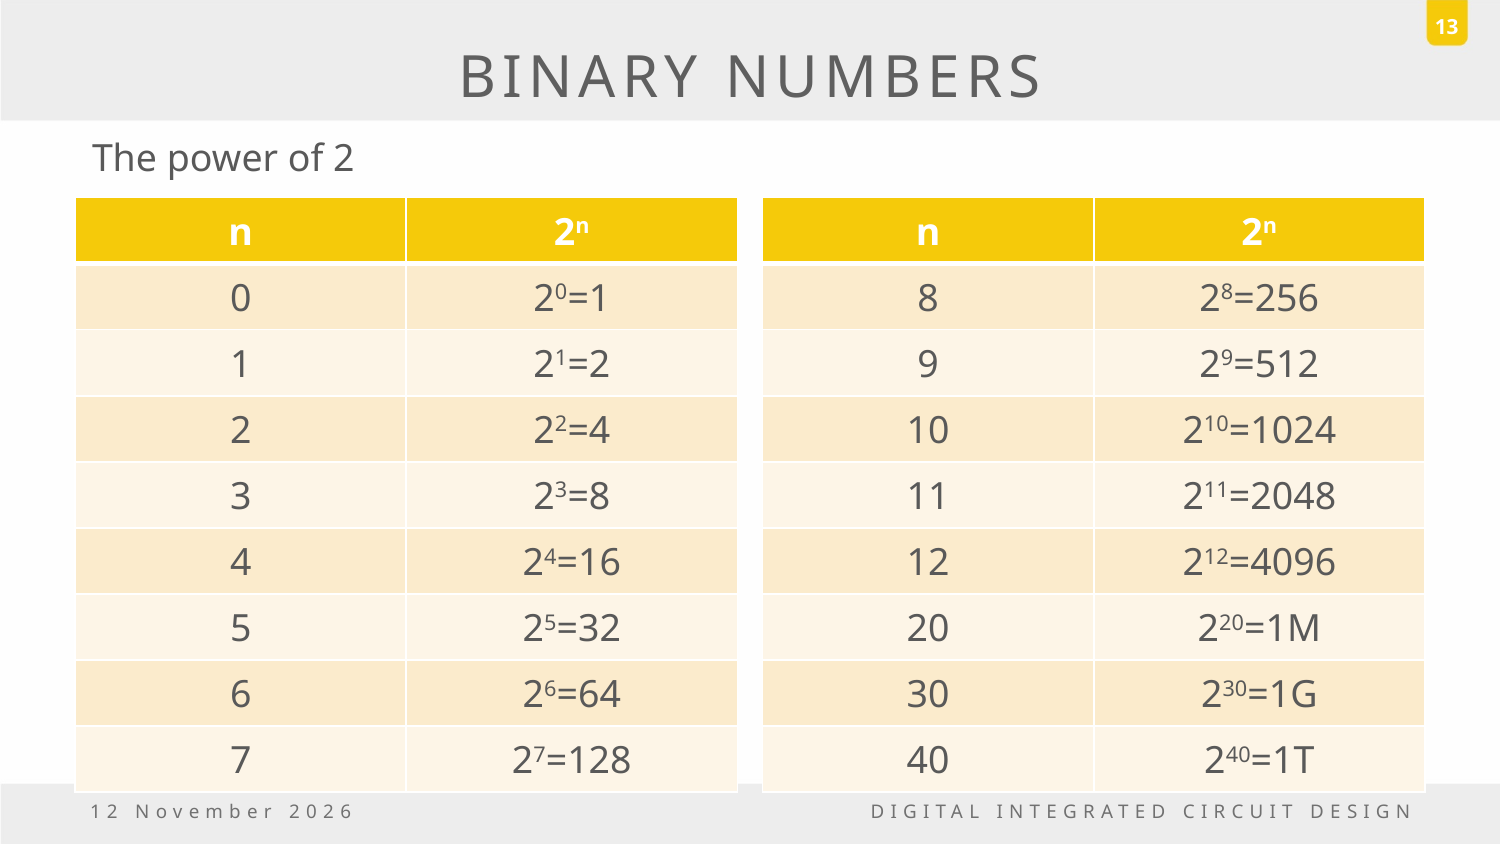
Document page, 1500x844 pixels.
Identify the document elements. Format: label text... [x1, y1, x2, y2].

table_header n [763, 198, 1093, 261]
table_cell 30 [763, 661, 1093, 725]
table_cell 1 [76, 330, 405, 395]
table_cell 20=1 [407, 266, 737, 329]
picture [0, 0, 1500, 844]
table_cell 11 [763, 463, 1093, 527]
table_cell 2 [76, 397, 405, 461]
table_cell 210=1024 [1095, 397, 1424, 461]
text_box The power of 2 [77, 126, 370, 187]
table_cell 9 [763, 330, 1093, 395]
slide_number 13 [1414, 11, 1474, 44]
table_cell 5 [76, 595, 405, 659]
table_cell 6 [76, 661, 405, 725]
table_cell 20 [763, 595, 1093, 659]
table_header 2n [1095, 198, 1424, 261]
table_cell 26=64 [407, 661, 737, 725]
table_header n [76, 198, 405, 261]
table_cell 12 [763, 529, 1093, 593]
table_cell 24=16 [407, 529, 737, 593]
table_header 2n [407, 198, 737, 261]
table_cell 21=2 [407, 330, 737, 395]
table_cell 25=32 [407, 595, 737, 659]
table_cell 28=256 [1095, 266, 1424, 329]
table_cell 211=2048 [1095, 463, 1424, 527]
table_cell 29=512 [1095, 330, 1424, 395]
table_cell 22=4 [407, 397, 737, 461]
table_cell 10 [763, 397, 1093, 461]
table_cell 40 [763, 727, 1093, 791]
table_cell 27=128 [407, 727, 737, 791]
table_cell 8 [763, 266, 1093, 329]
table_cell 3 [76, 463, 405, 527]
table_cell 212=4096 [1095, 529, 1424, 593]
table_cell 7 [76, 727, 405, 790]
table_cell 240=1T [1095, 727, 1424, 790]
table_cell 230=1G [1095, 661, 1424, 725]
table_cell 220=1M [1095, 595, 1424, 659]
table_cell 4 [76, 529, 405, 593]
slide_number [75, 790, 425, 836]
title BINARY NUMBERS [75, 33, 1425, 115]
table_cell 23=8 [407, 463, 737, 527]
footer DIGITAL INTEGRATED CIRCUIT DESIGN [785, 790, 1425, 836]
table_cell 0 [76, 266, 405, 329]
